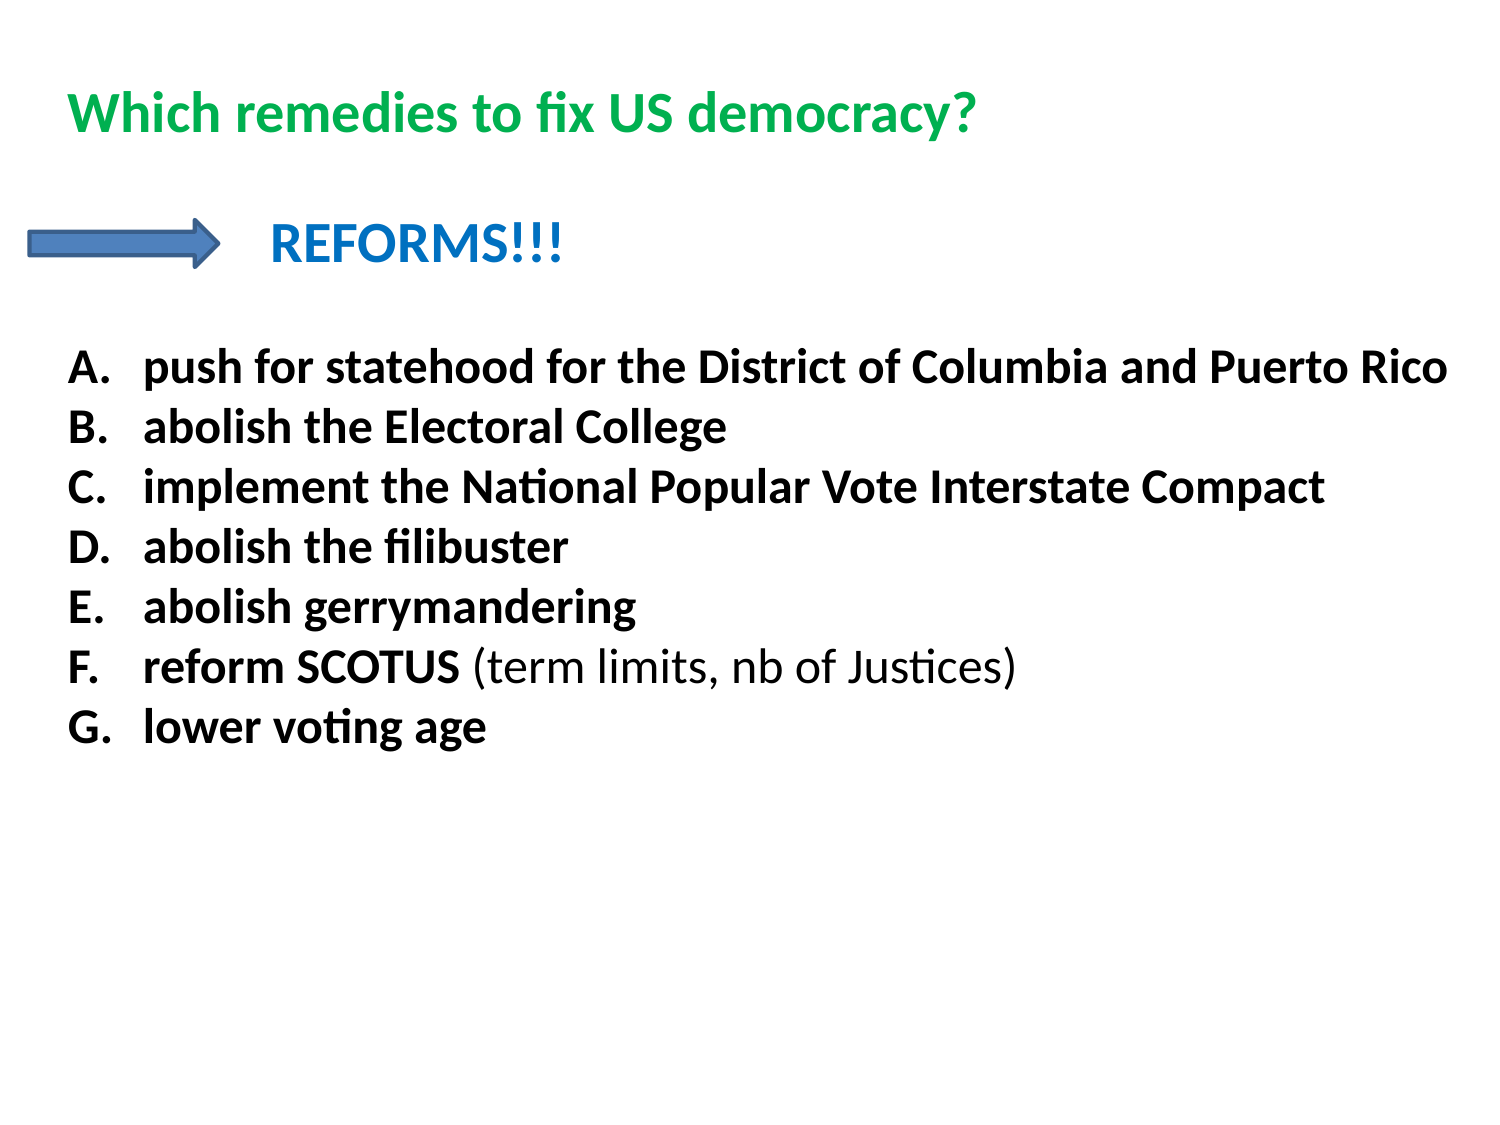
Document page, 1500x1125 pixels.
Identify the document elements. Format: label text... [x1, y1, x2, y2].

text_box [27, 217, 221, 270]
text_box Which remedies to fix US democracy? REFORMS!!! push for statehood for the District of Columbia and Puerto Rico abolish the Electoral College implement the National Popular Vote Interstate Compact abolish the filibuster abolish gerrymandering reform SCOTUS (term limits, nb of Justices) lower voting age [53, 66, 1500, 761]
